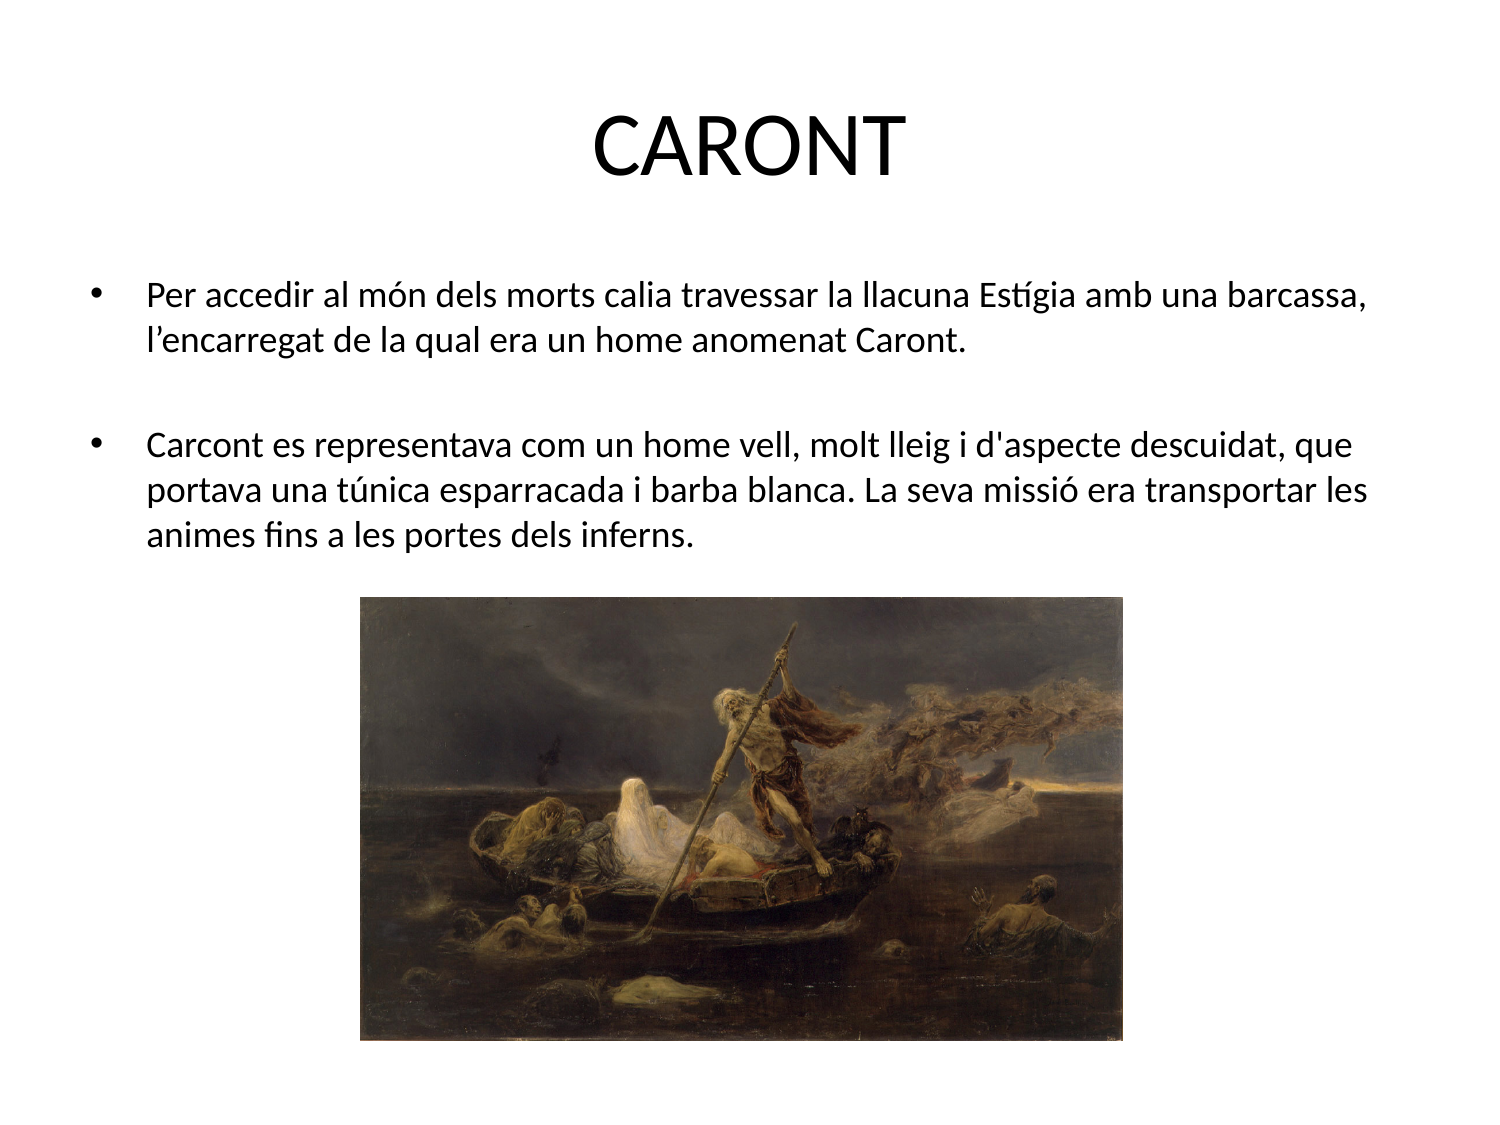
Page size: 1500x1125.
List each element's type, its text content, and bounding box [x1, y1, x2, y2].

title CARONT [75, 45, 1425, 233]
picture [359, 597, 1124, 1041]
list Per accedir al món dels morts calia travessar la llacuna Estígia amb una barcassa, l’encarregat de la qual era un home anomenat Caront. Carcont es representava com un home vell, molt lleig i d'aspecte descuidat, que portava una túnica esparracada i barba blanca. La seva missió era transportar les animes fins a les portes dels inferns. [75, 262, 1425, 1005]
